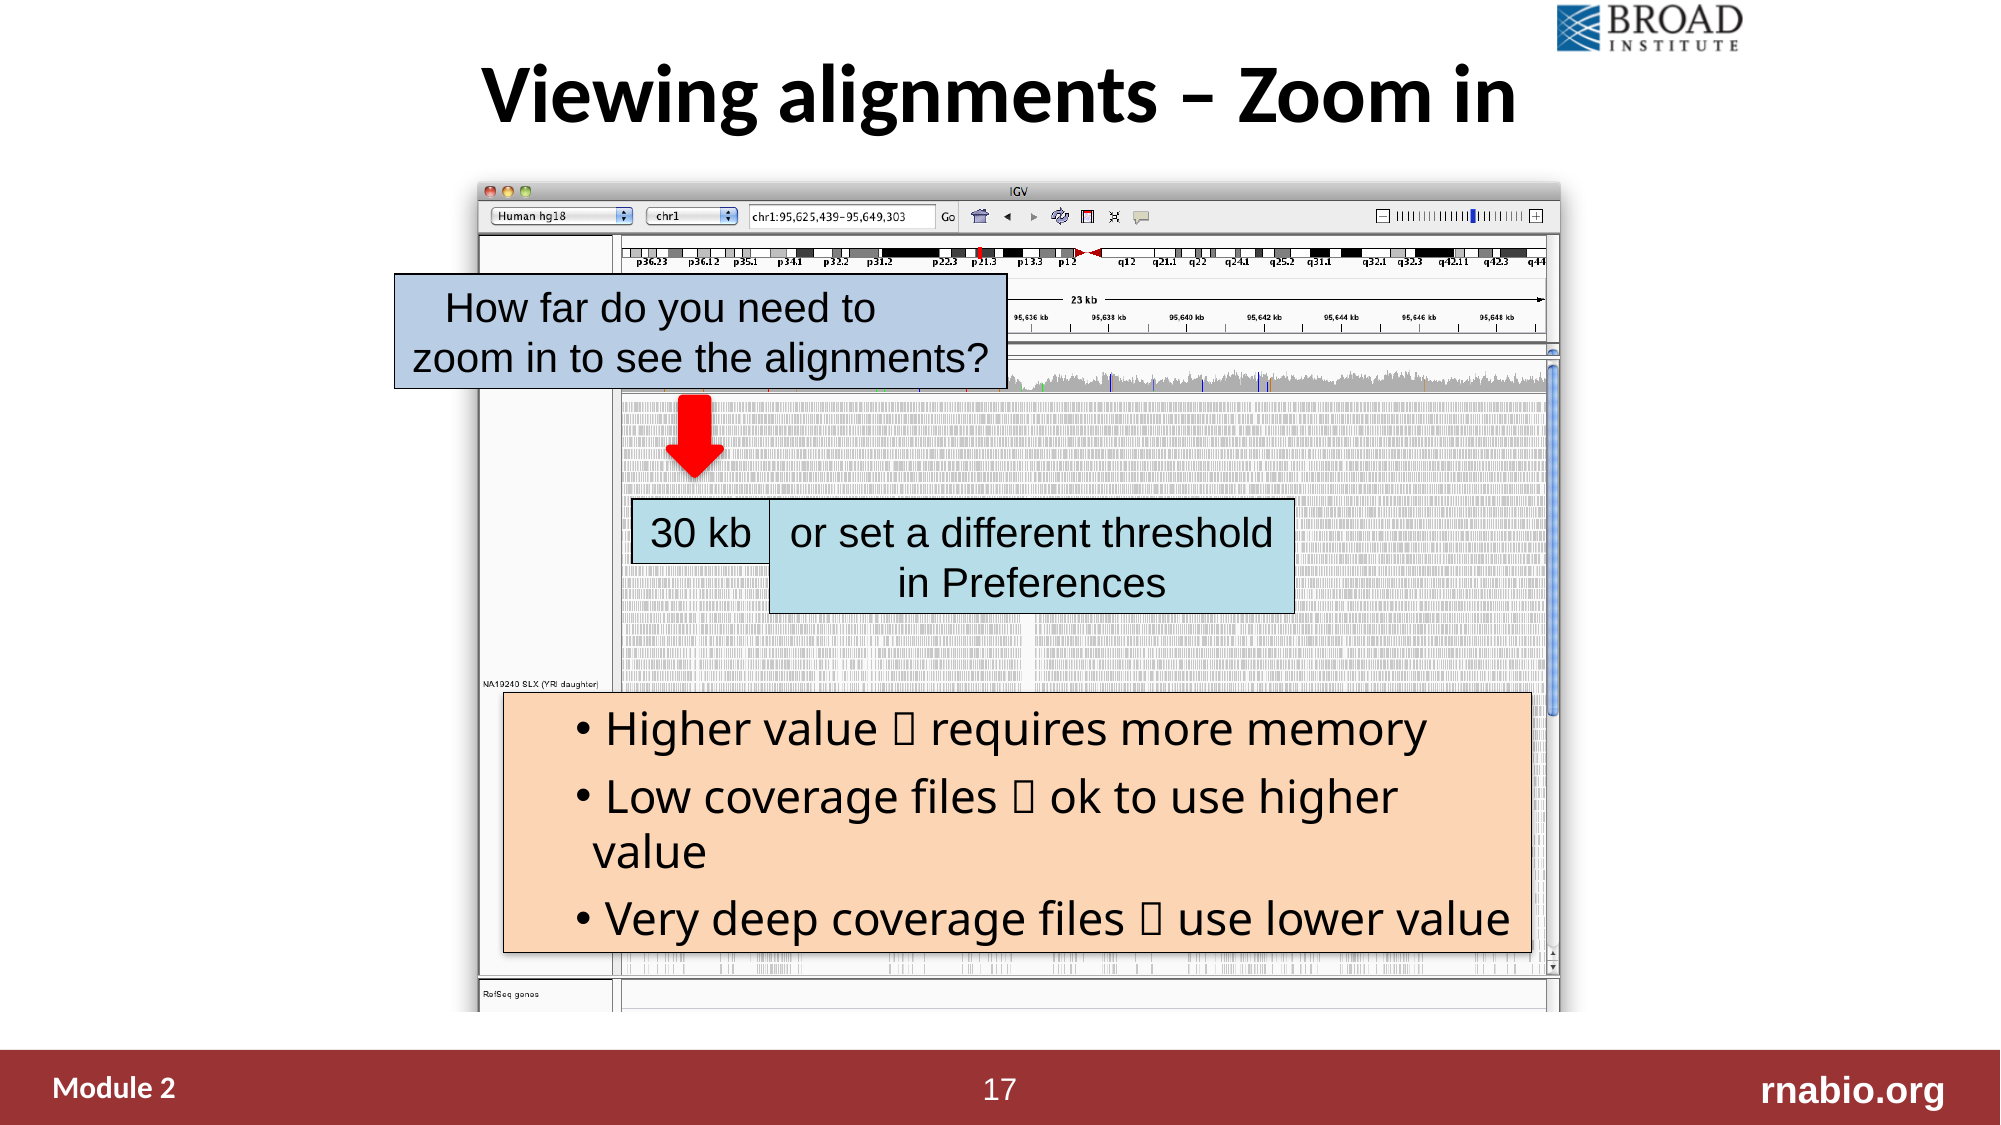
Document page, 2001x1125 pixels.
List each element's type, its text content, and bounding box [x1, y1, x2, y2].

picture [1554, 0, 1747, 58]
picture [444, 160, 1593, 1012]
text_box How far do you need to zoom in to see the alignments? [394, 273, 439, 389]
title Viewing alignments – Zoom in [275, 0, 1725, 183]
